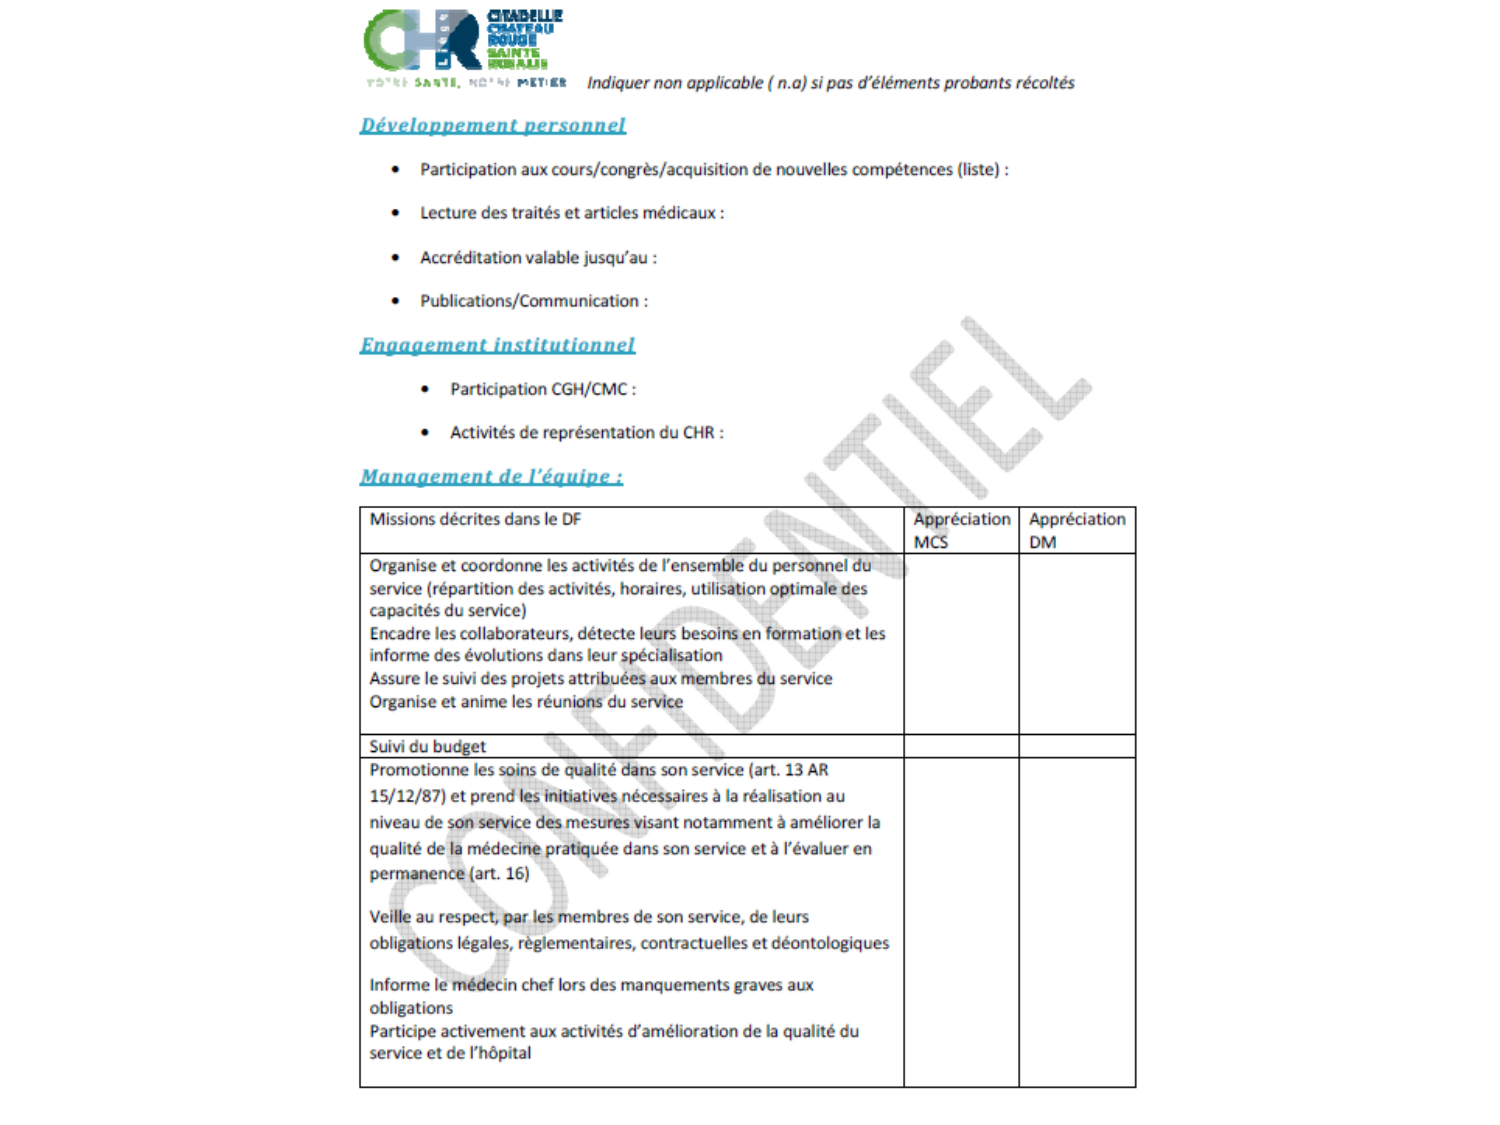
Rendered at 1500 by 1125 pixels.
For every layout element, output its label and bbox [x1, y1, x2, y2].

picture [302, 0, 1198, 1125]
